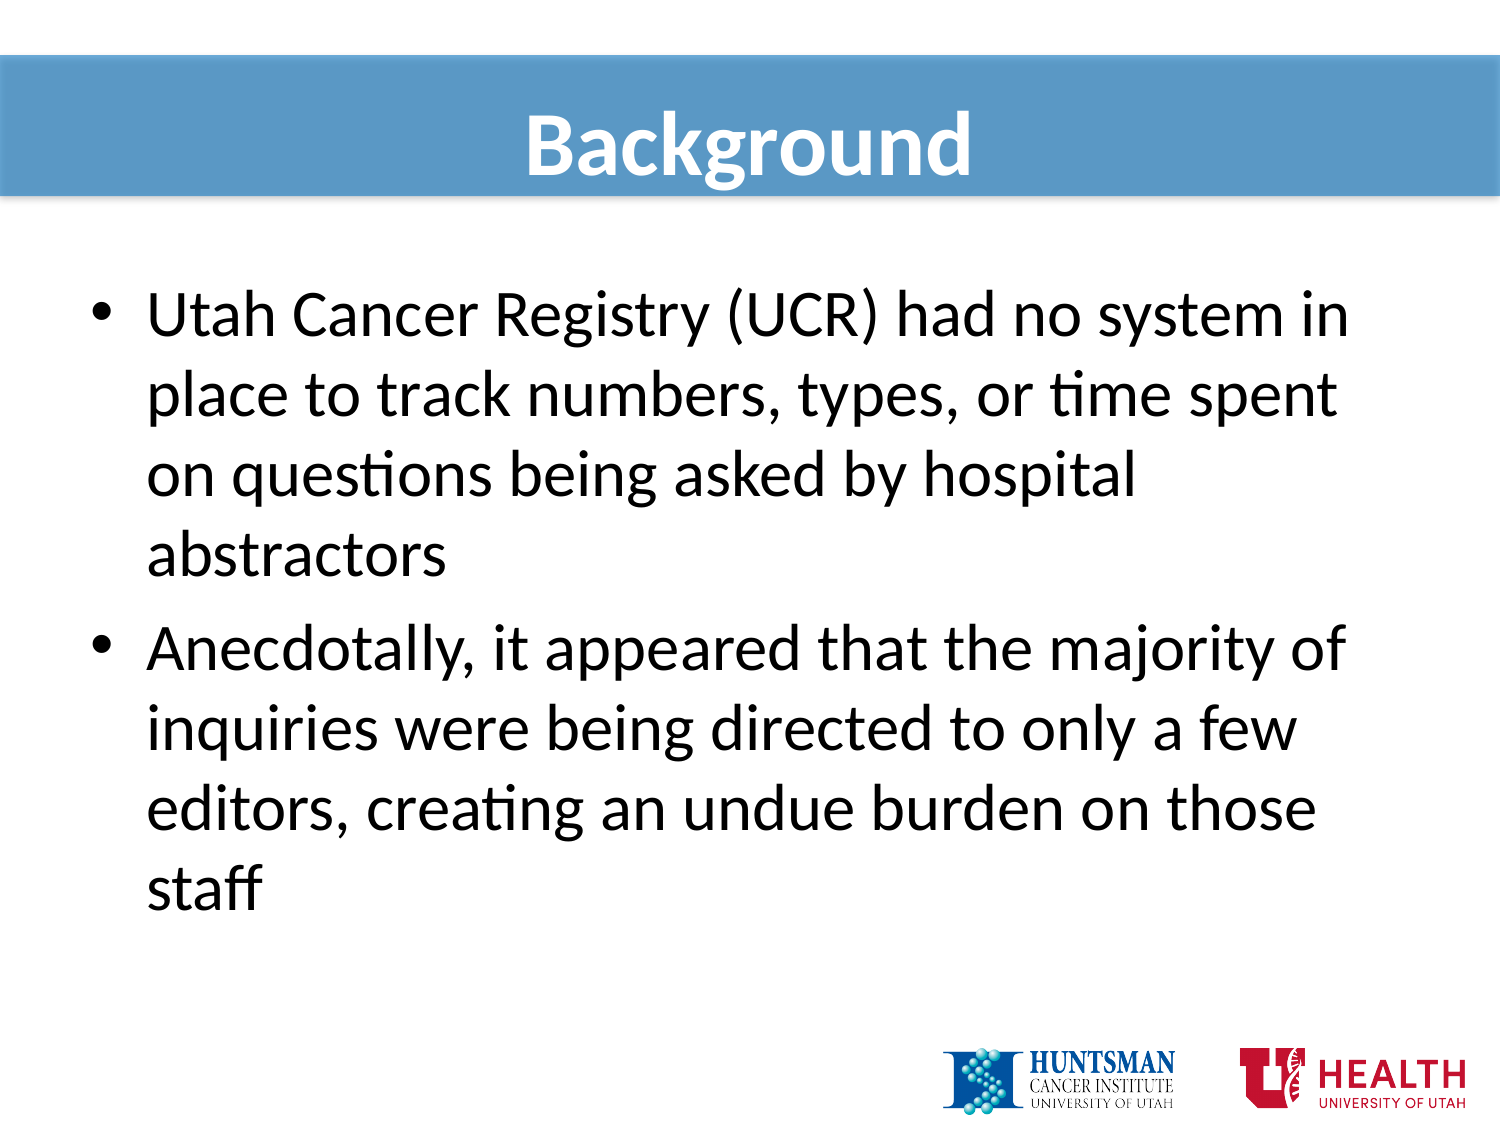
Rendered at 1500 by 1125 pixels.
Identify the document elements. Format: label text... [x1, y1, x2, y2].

picture [943, 1048, 1465, 1115]
list Utah Cancer Registry (UCR) had no system in place to track numbers, types, or time spent on questions being asked by hospital abstractors Anecdotally, it appeared that the majority of inquiries were being directed to only a few editors, creating an undue burden on those staff [75, 262, 1425, 1005]
title Background [75, 45, 1425, 233]
